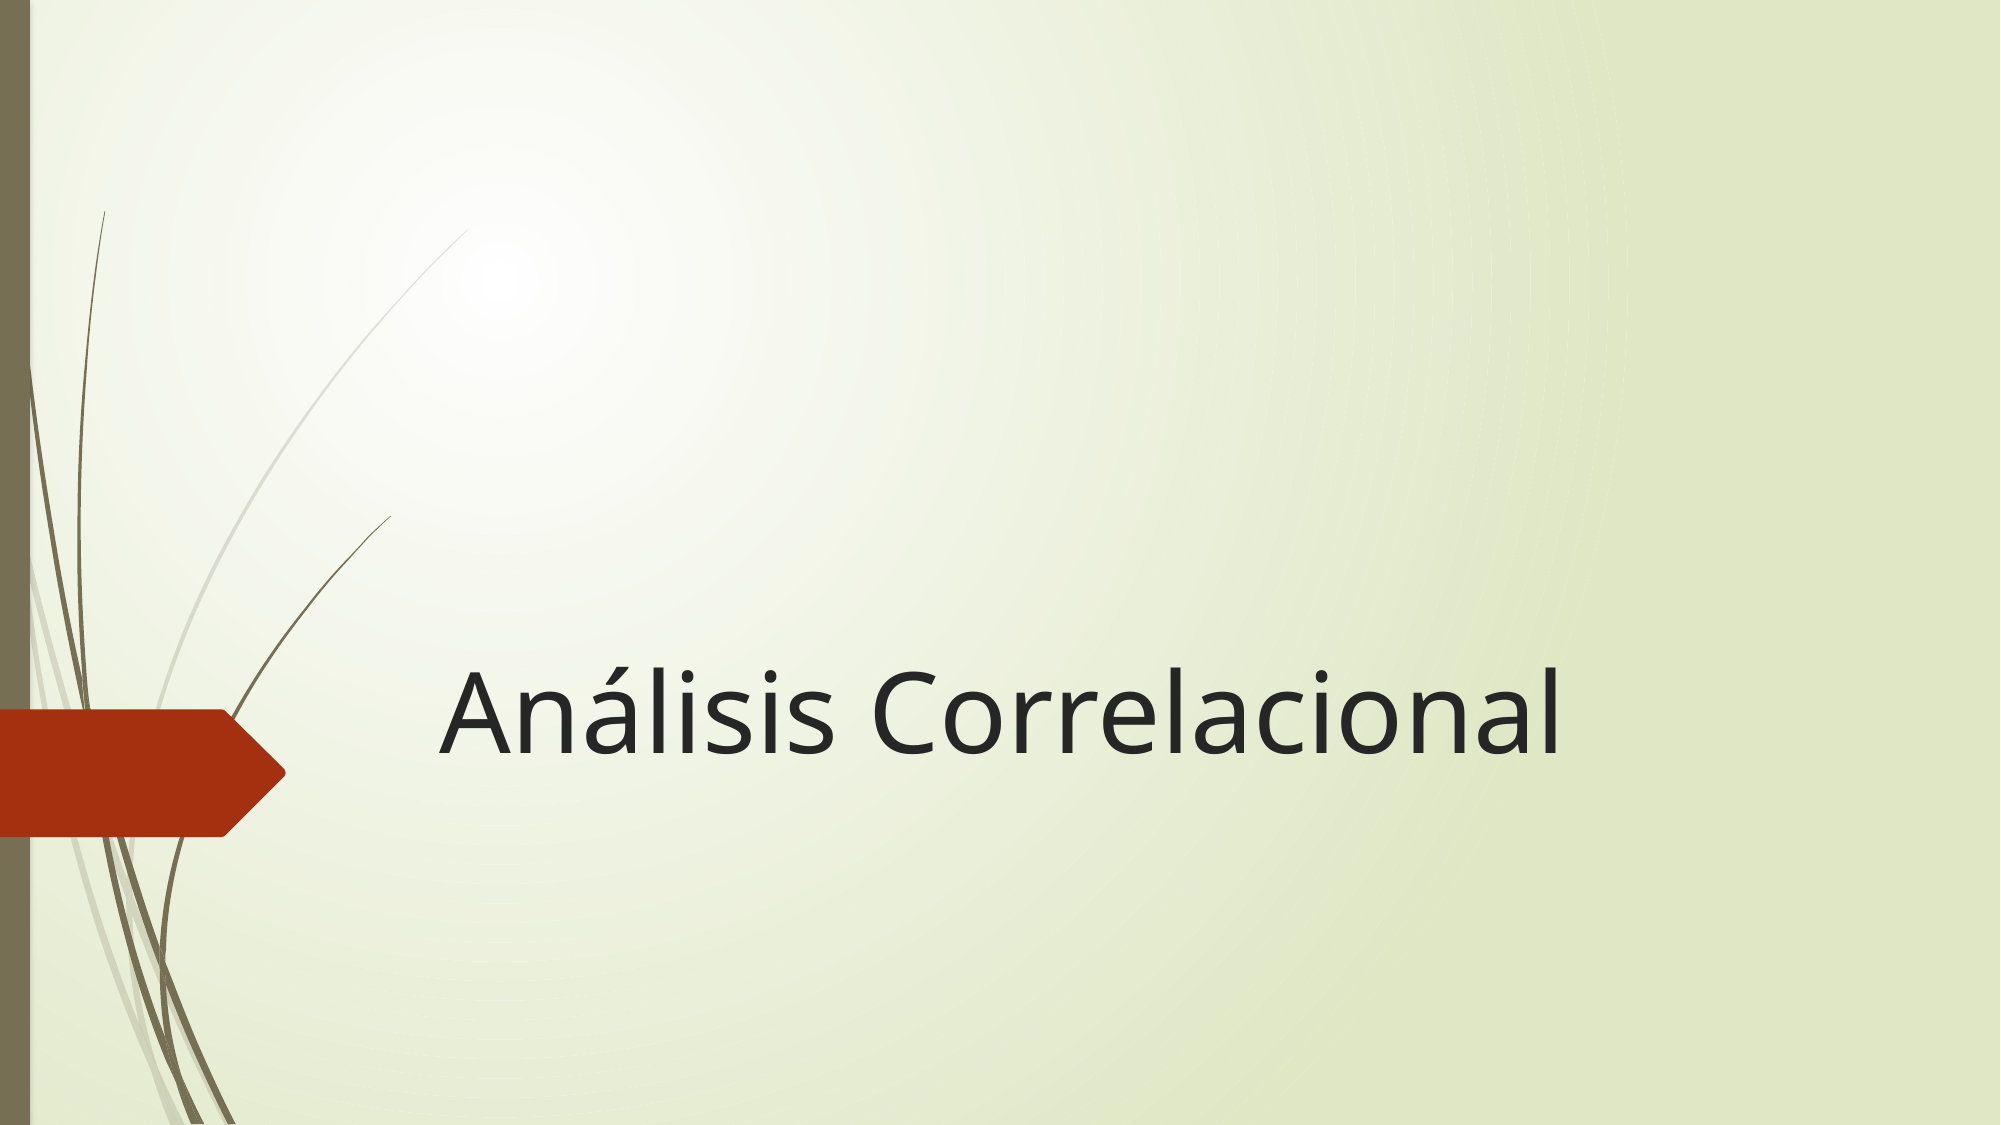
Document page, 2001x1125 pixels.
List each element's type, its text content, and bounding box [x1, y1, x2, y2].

title Análisis Correlacional [424, 412, 1888, 784]
